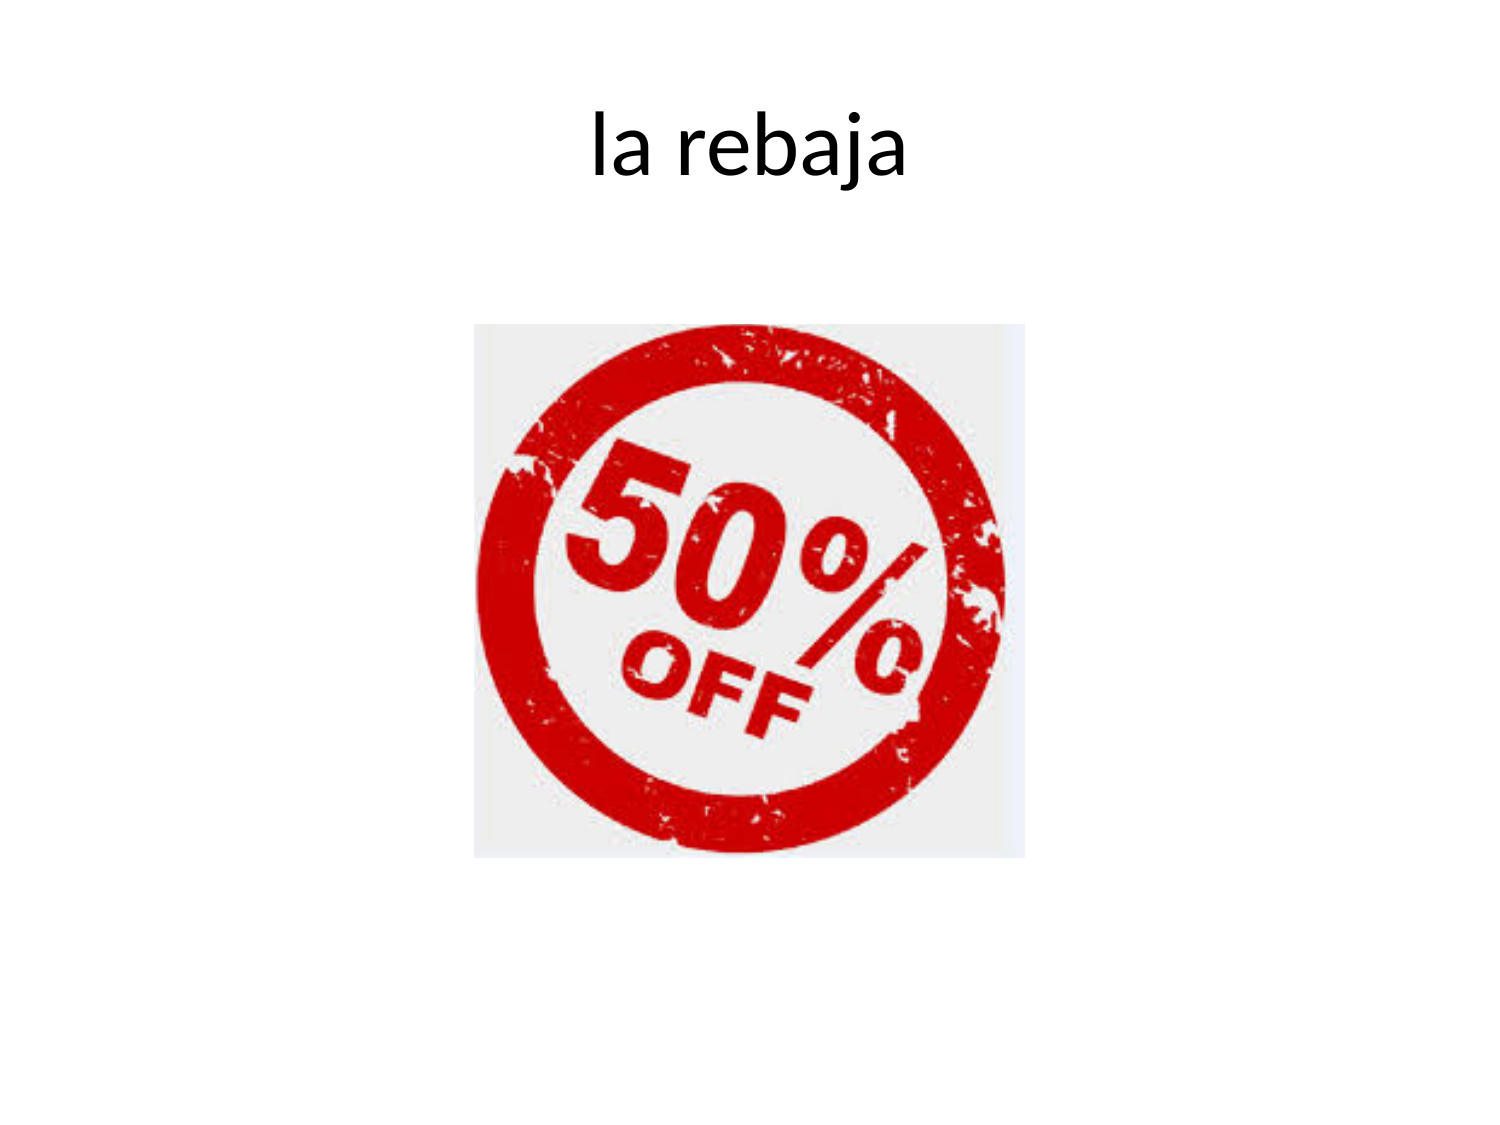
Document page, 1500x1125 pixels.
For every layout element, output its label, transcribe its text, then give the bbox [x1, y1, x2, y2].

picture [474, 324, 1026, 858]
title la rebaja [75, 45, 1425, 233]
